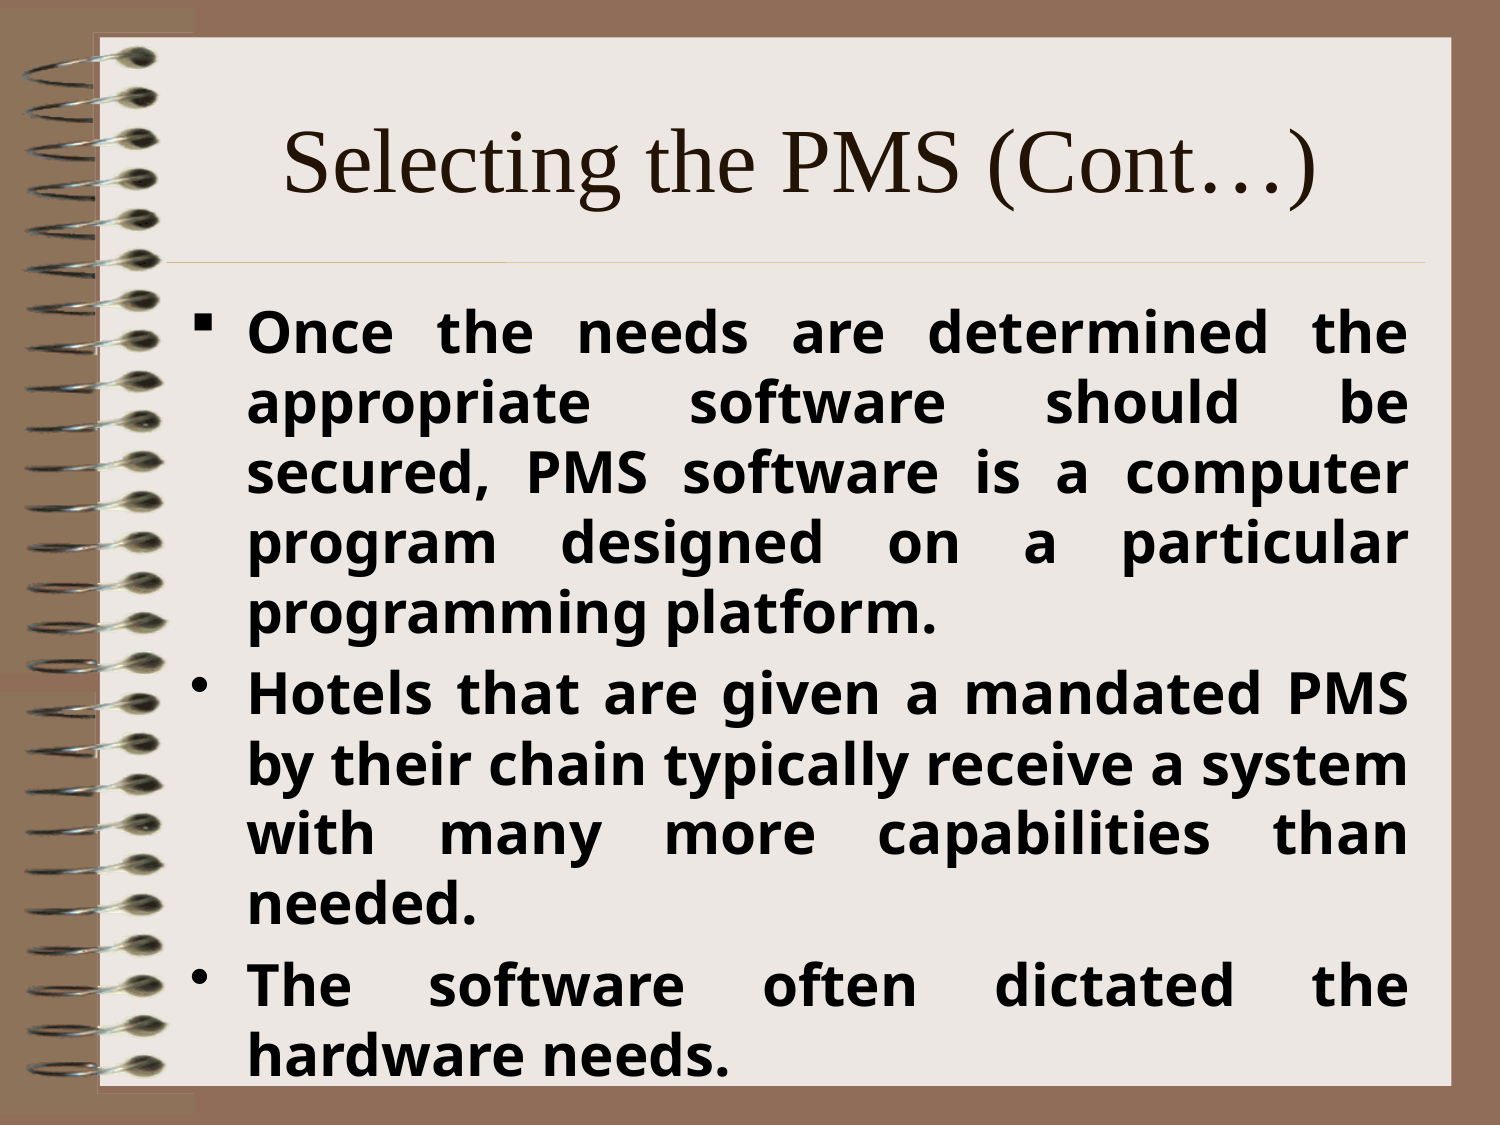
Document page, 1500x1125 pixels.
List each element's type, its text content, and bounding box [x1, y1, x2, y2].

picture [0, 8, 194, 674]
title Selecting the PMS (Cont…) [174, 62, 1426, 251]
list Once the needs are determined the appropriate software should be secured, PMS software is a computer program designed on a particular programming platform. Hotels that are given a mandated PMS by their chain typically receive a system with many more capabilities than needed. The software often dictated the hardware needs. [174, 287, 1426, 963]
picture [0, 692, 194, 1115]
